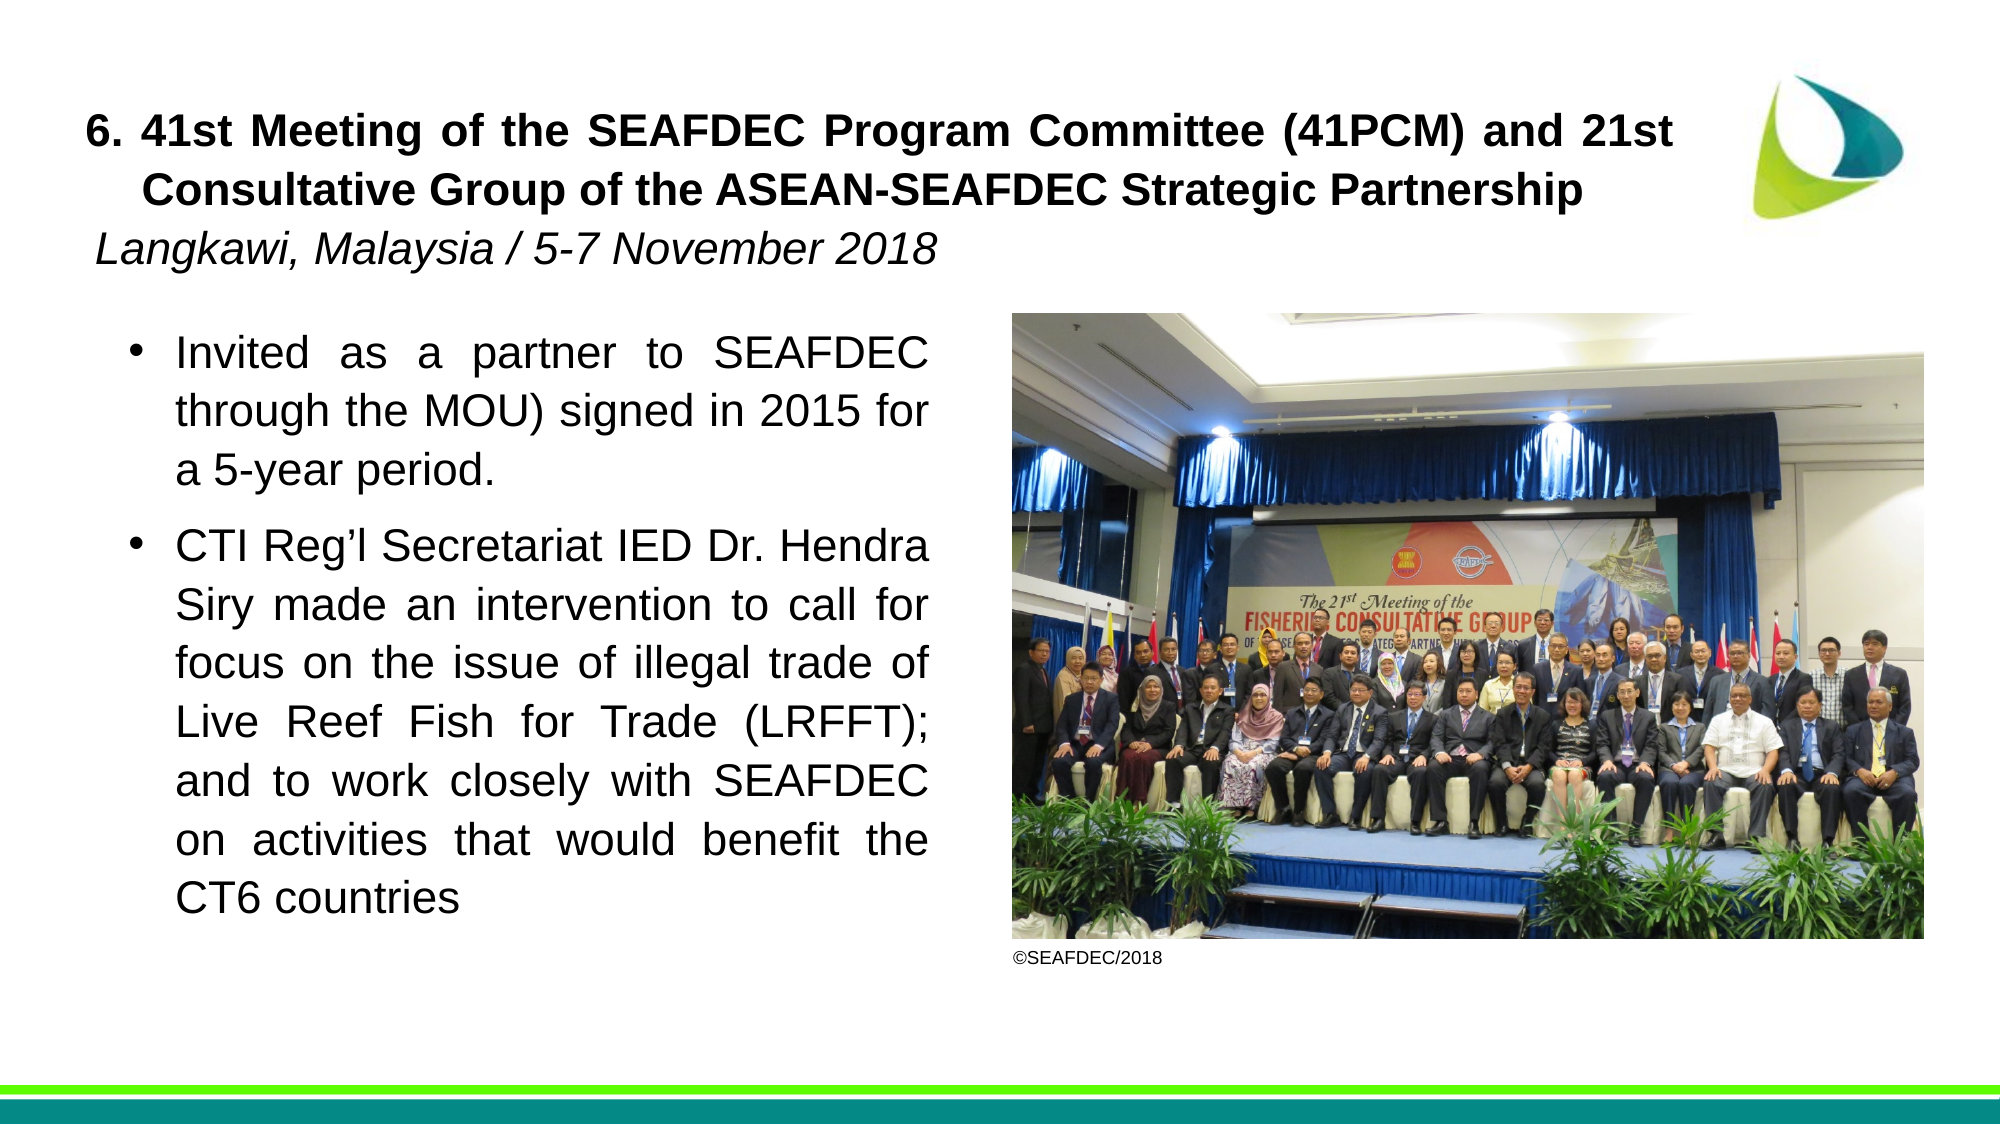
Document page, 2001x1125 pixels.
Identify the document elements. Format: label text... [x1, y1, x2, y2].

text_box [998, 313, 1924, 984]
picture [0, 1081, 2000, 1124]
text_box 6. 41st Meeting of the SEAFDEC Program Committee (41PCM) and 21st Consultative Group of the ASEAN-SEAFDEC Strategic Partnership Langkawi, Malaysia / 5-7 November 2018 [70, 89, 1690, 281]
text_box Invited as a partner to SEAFDEC through the MOU) signed in 2015 for a 5-year period. CTI Reg’l Secretariat IED Dr. Hendra Siry made an intervention to call for focus on the issue of illegal trade of Live Reef Fish for Trade (LRFFT); and to work closely with SEAFDEC on activities that would benefit the CT6 countries [47, 310, 945, 931]
picture [1719, 59, 1929, 254]
